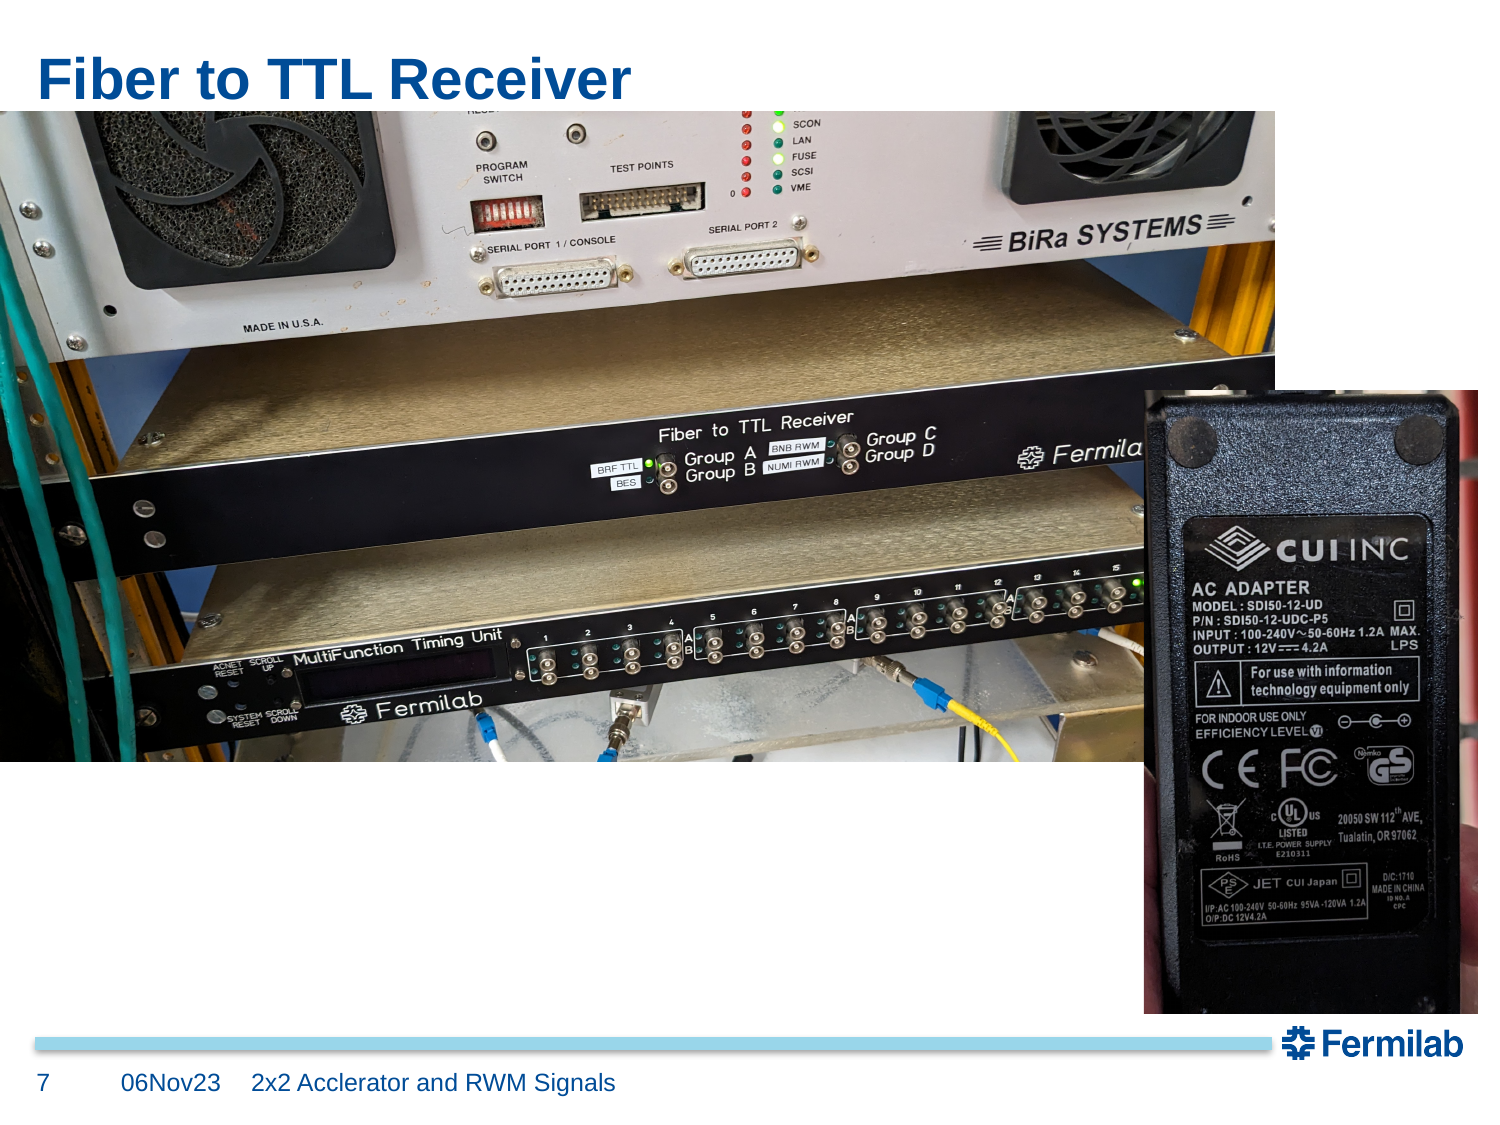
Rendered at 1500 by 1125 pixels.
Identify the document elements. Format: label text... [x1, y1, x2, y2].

picture [1282, 1026, 1463, 1060]
title Fiber to TTL Receiver [37, 41, 1463, 112]
footer 2x2 Acclerator and RWM Signals [251, 1066, 1279, 1107]
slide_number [120, 1066, 232, 1107]
slide_number 7 [36, 1066, 105, 1106]
picture [0, 111, 1479, 1014]
